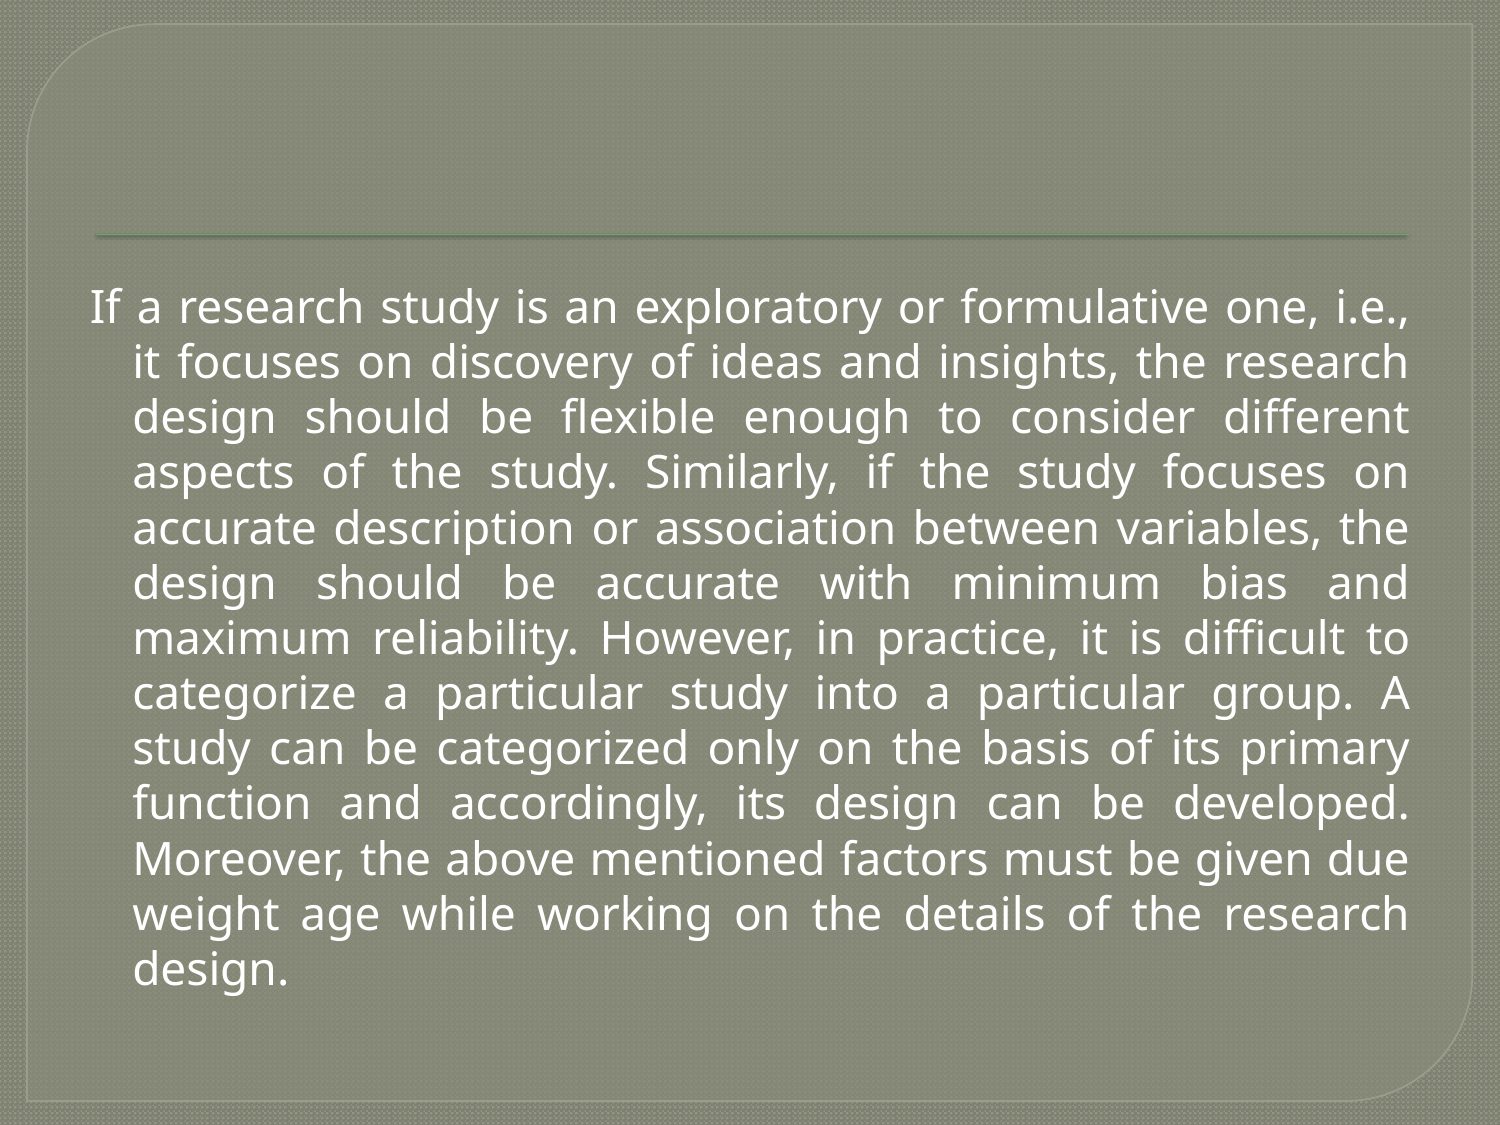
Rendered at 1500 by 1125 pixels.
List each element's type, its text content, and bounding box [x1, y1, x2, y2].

list If a research study is an exploratory or formulative one, i.e., it focuses on discovery of ideas and insights, the research design should be flexible enough to consider different aspects of the study. Similarly, if the study focuses on accurate description or association between variables, the design should be accurate with minimum bias and maximum reliability. However, in practice, it is difficult to categorize a particular study into a particular group. A study can be categorized only on the basis of its primary function and accordingly, its design can be developed. Moreover, the above mentioned factors must be given due weight age while working on the details of the research design. [75, 270, 1425, 1013]
